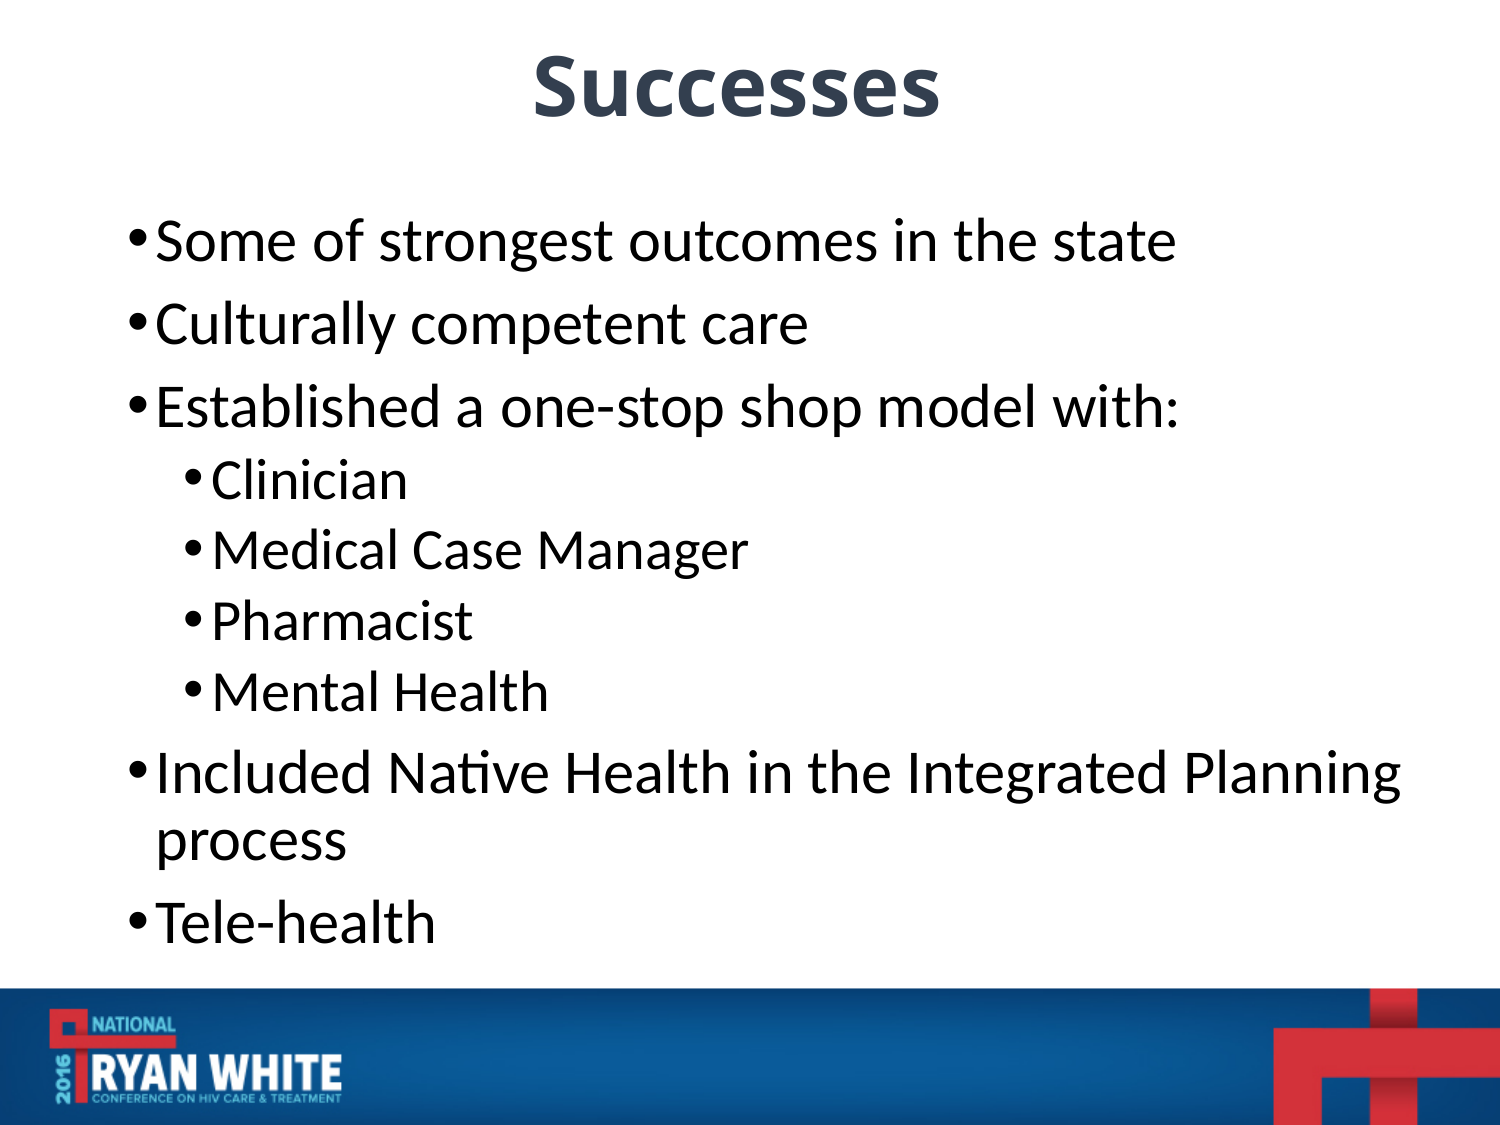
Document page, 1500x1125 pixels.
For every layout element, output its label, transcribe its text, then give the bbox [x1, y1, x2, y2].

list Some of strongest outcomes in the state Culturally competent care Established a one-stop shop model with: Clinician Medical Case Manager Pharmacist Mental Health Included Native Health in the Integrated Planning process Tele-health [112, 200, 1463, 1000]
title Successes [99, 37, 1375, 225]
picture [0, 0, 1500, 1125]
